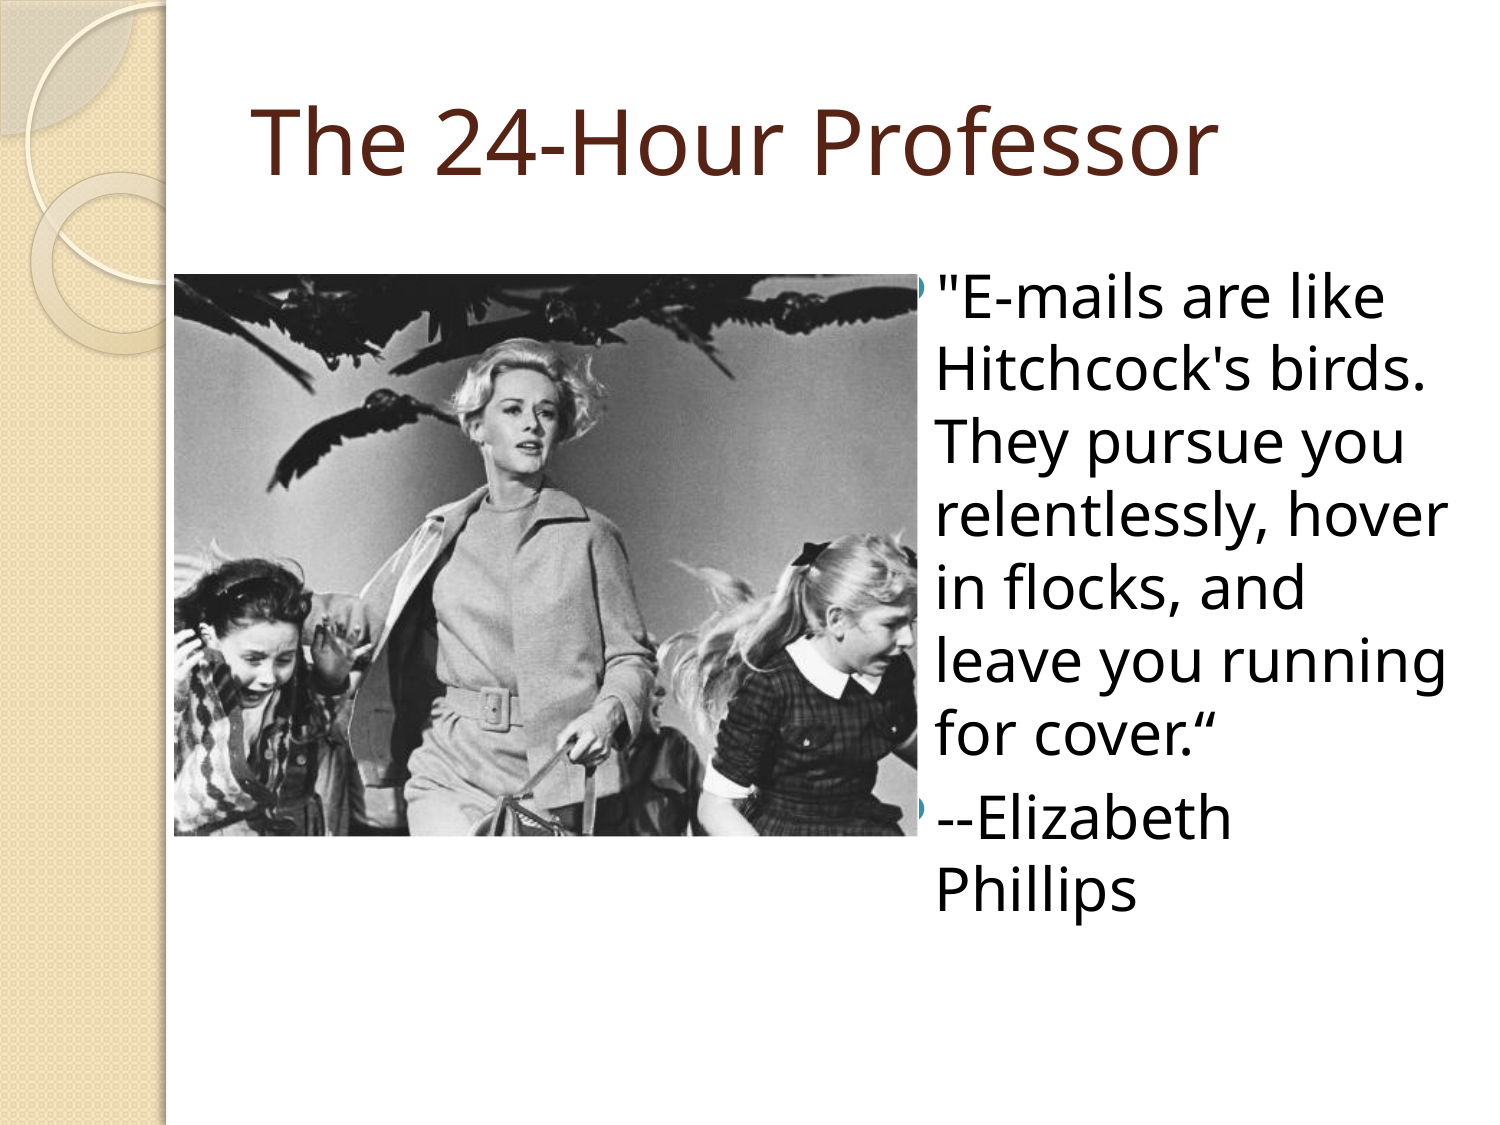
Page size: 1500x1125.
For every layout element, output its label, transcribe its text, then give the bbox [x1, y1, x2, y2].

list "E-mails are like Hitchcock's birds. They pursue you relentlessly, hover in flocks, and leave you running for cover.“ --Elizabeth Phillips [865, 249, 1466, 1015]
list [174, 274, 919, 838]
title The 24-Hour Professor [235, 45, 1466, 233]
